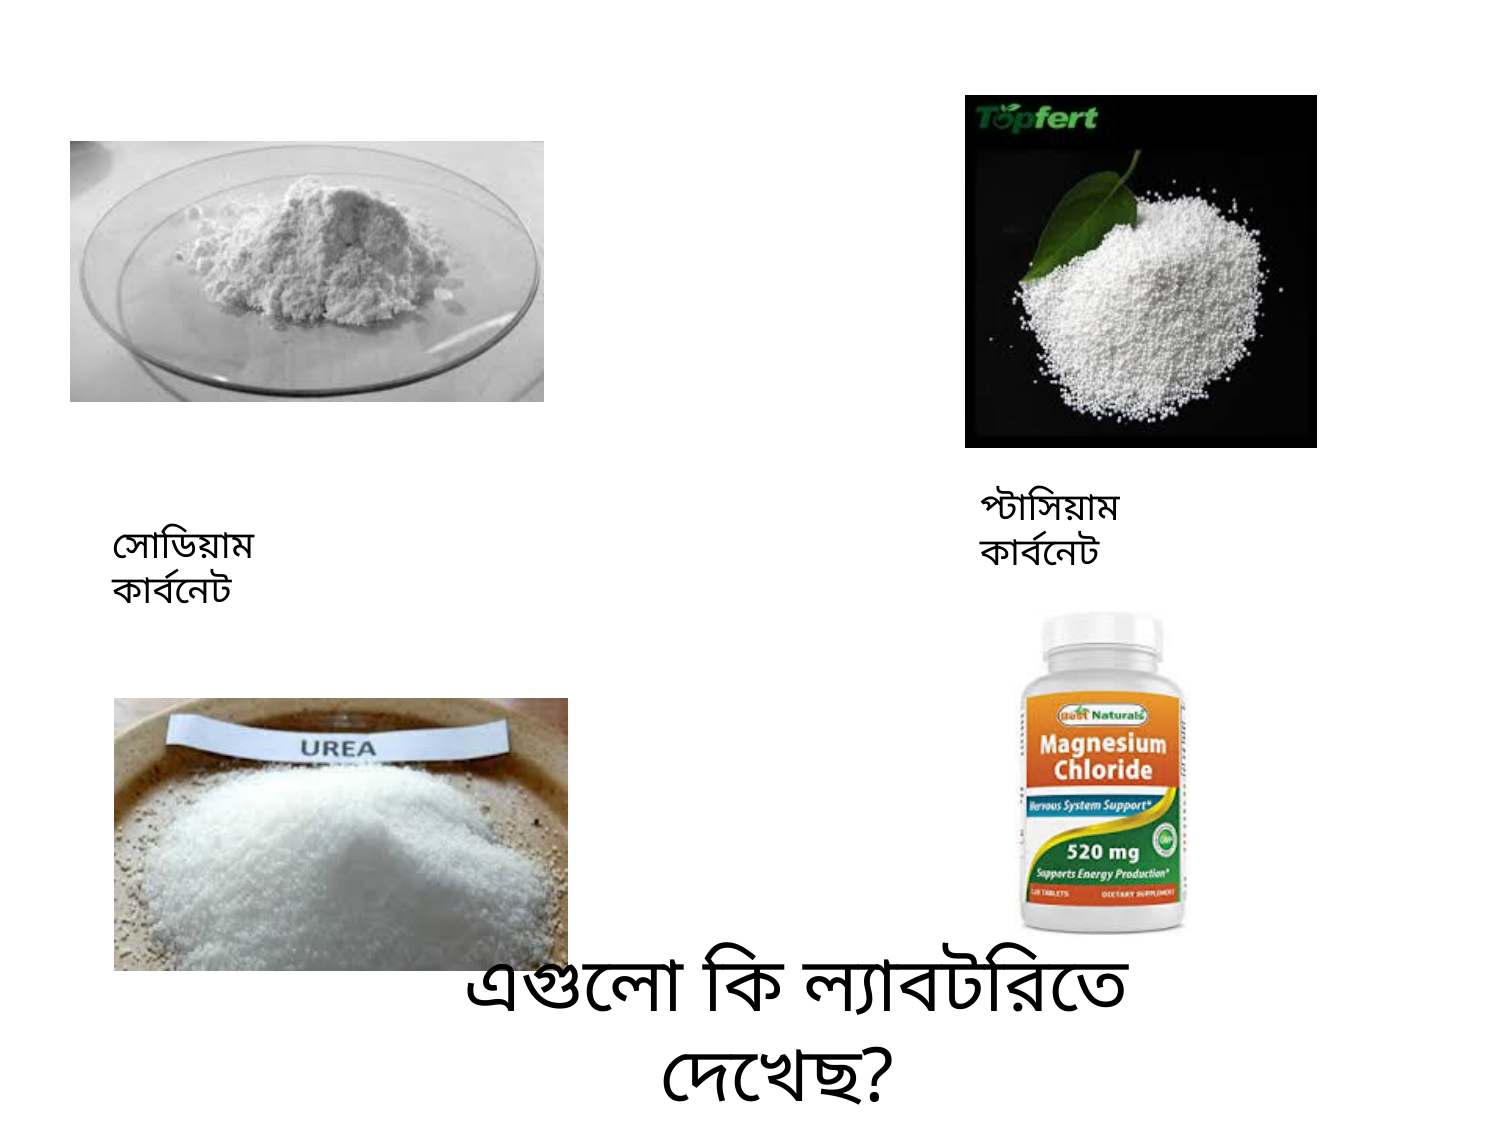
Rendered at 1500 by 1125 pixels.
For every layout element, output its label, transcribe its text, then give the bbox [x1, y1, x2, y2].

picture [69, 140, 544, 403]
picture [114, 698, 568, 971]
picture [964, 95, 1317, 448]
picture [914, 610, 1292, 938]
text_box এগুলো কি ল্যাবটরিতে দেখেছ? [406, 977, 1187, 1077]
text_box প্টাসিয়াম কার্বনেট [965, 475, 1241, 581]
text_box সোডিয়াম কার্বনেট [97, 513, 373, 619]
